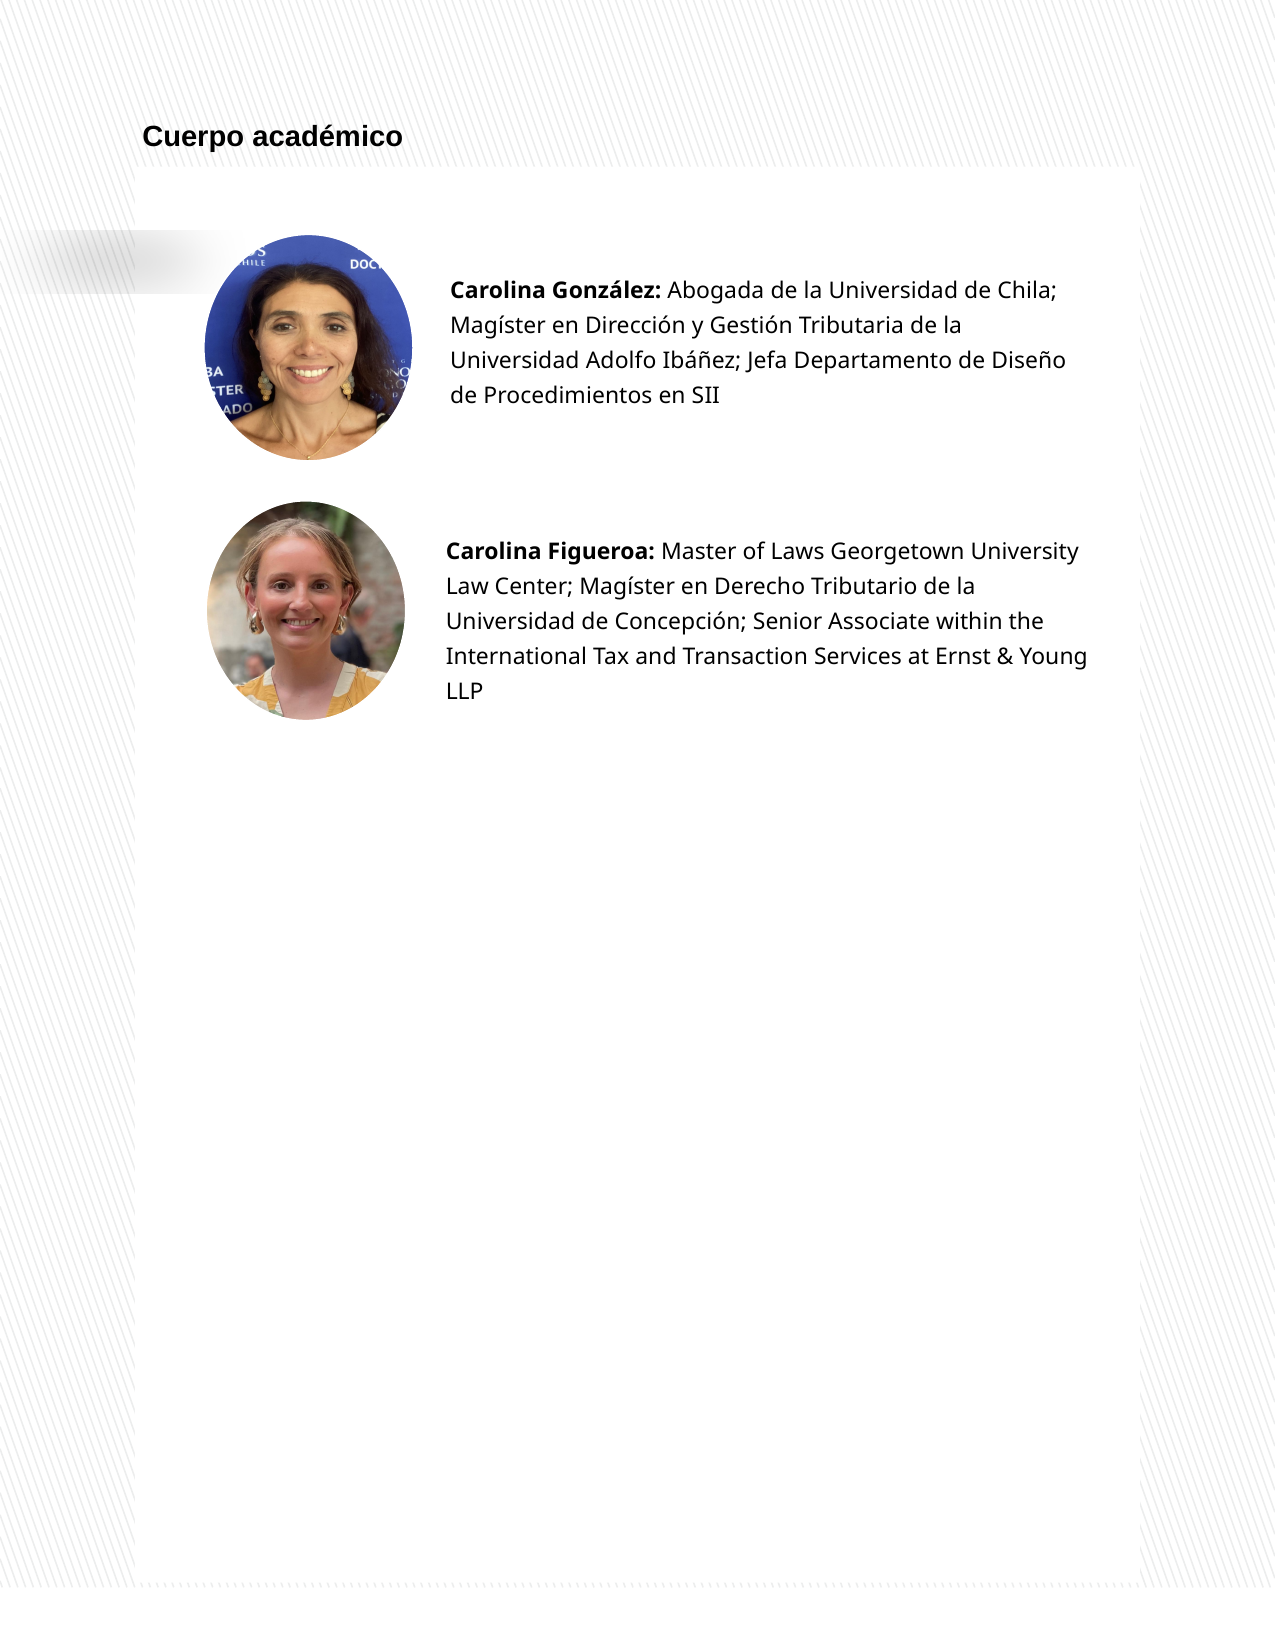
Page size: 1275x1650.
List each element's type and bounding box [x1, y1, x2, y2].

picture [203, 234, 414, 462]
text_box [0, 0, 1275, 1588]
picture [205, 500, 406, 721]
